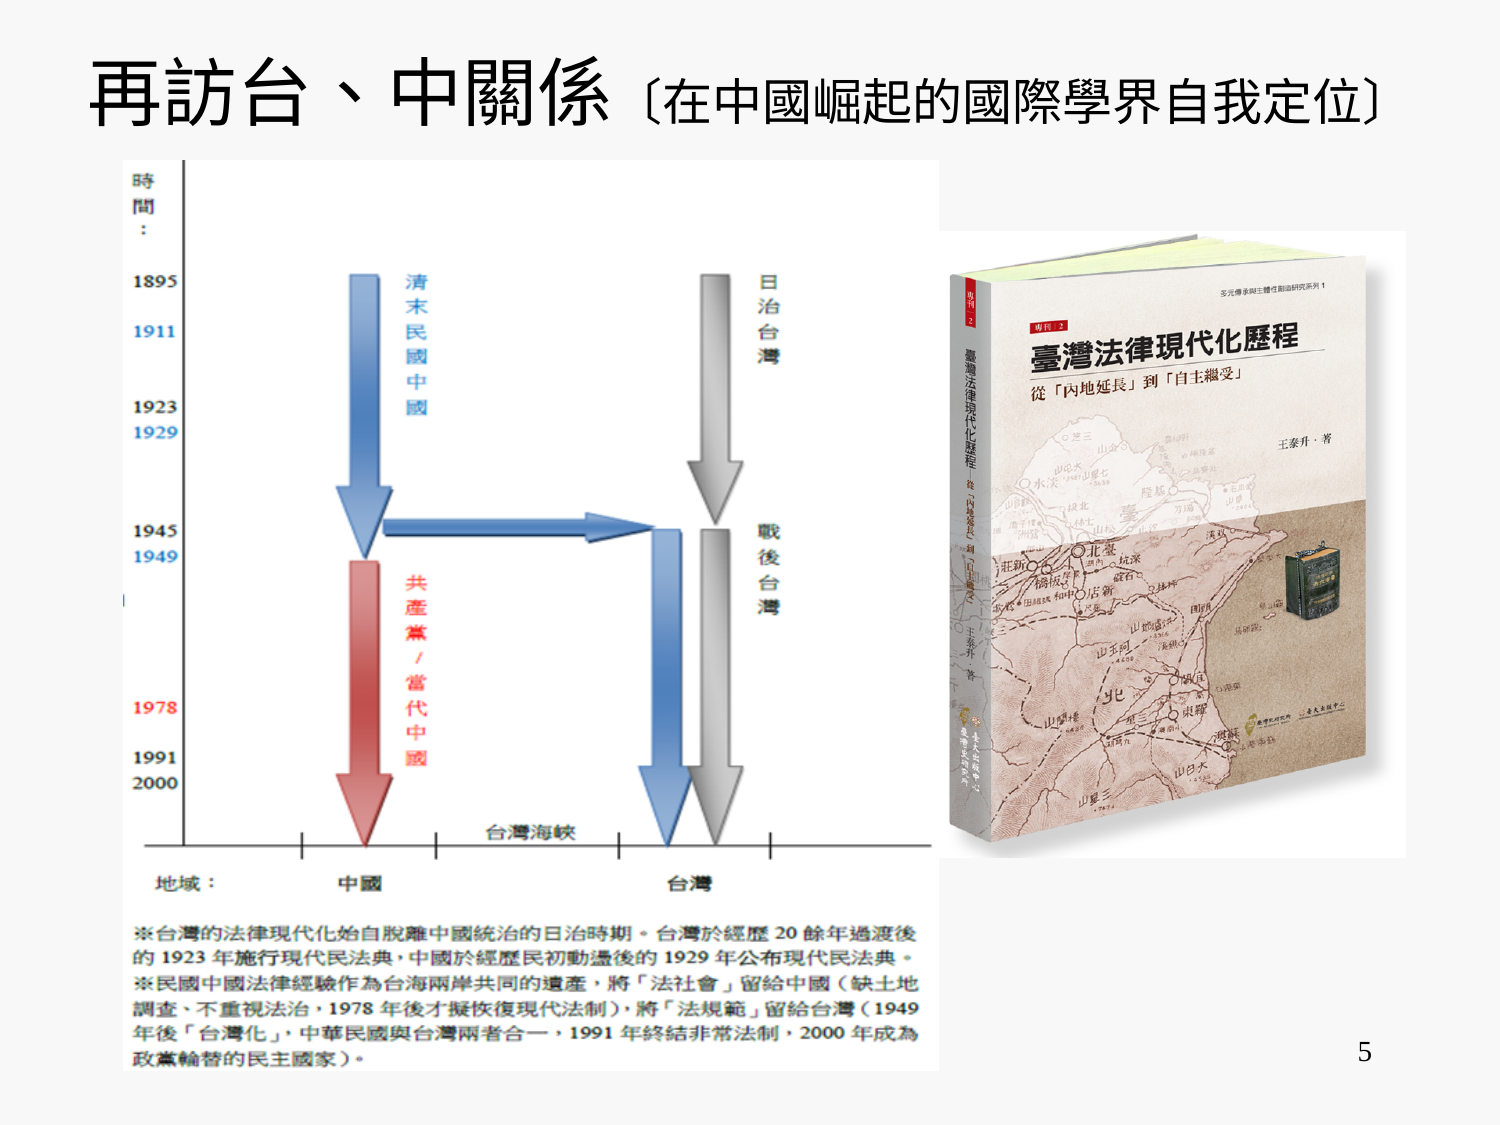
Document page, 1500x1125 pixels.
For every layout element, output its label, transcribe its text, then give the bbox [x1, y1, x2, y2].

title 再訪台、中關係〔在中國崛起的國際學界自我定位〕 [29, 30, 1471, 150]
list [123, 160, 940, 1071]
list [944, 231, 1406, 858]
slide_number 5 [1074, 1024, 1388, 1101]
